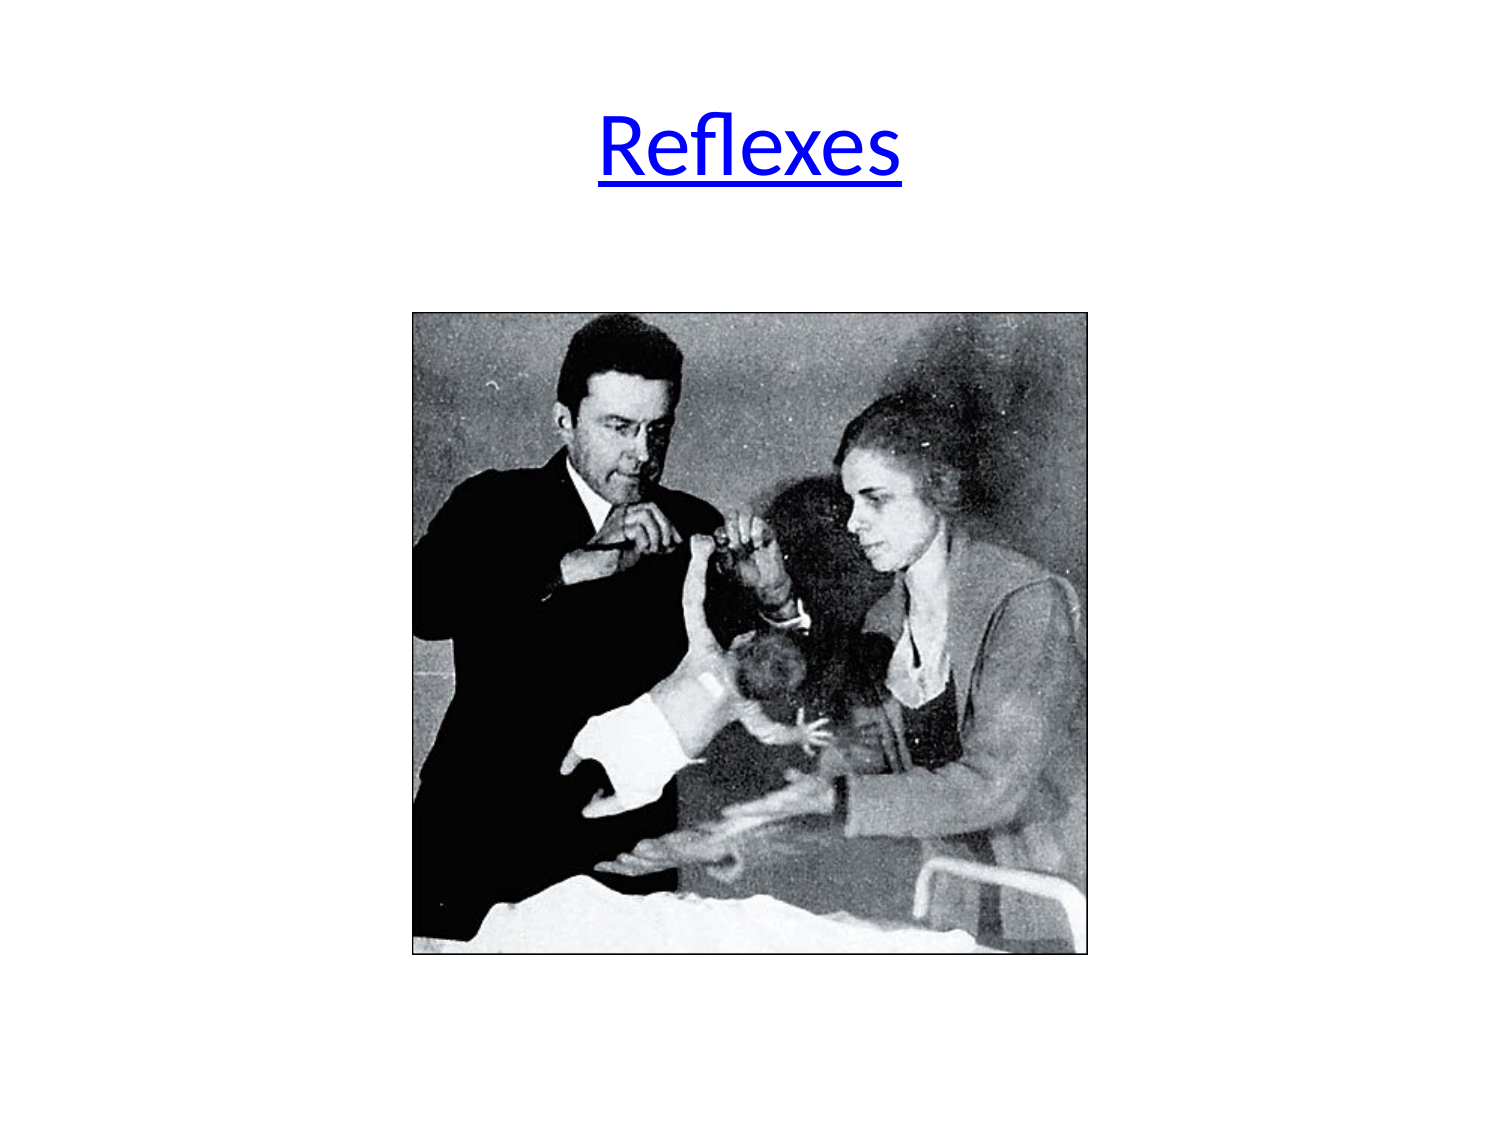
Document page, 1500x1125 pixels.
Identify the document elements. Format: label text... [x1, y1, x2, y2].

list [412, 312, 1088, 955]
title Reflexes [75, 45, 1425, 233]
